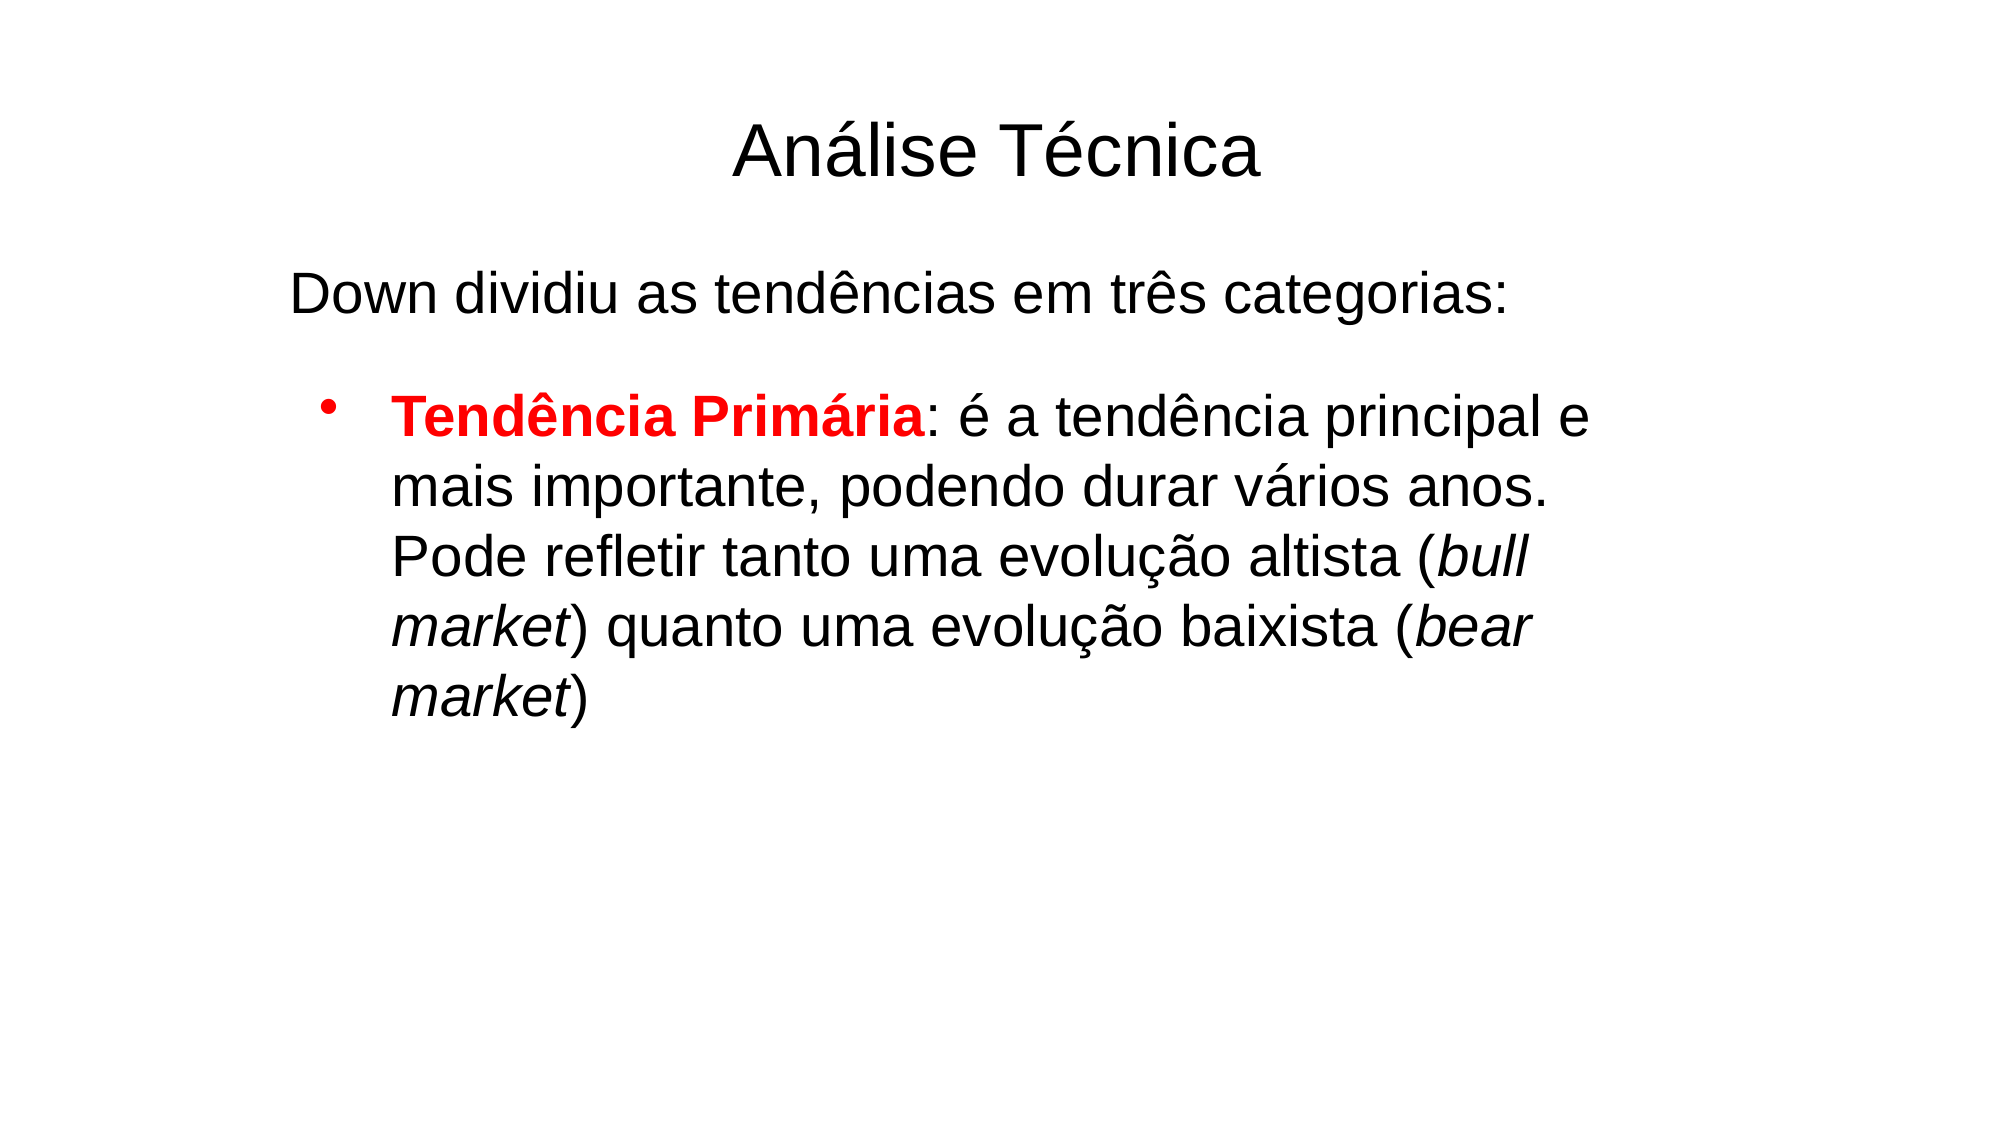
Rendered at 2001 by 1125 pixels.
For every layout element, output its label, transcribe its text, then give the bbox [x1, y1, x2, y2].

text_box Tendência Primária: é a tendência principal e mais importante, podendo durar vários anos. Pode refletir tanto uma evolução altista (bull market) quanto uma evolução baixista (bear market) [304, 371, 1692, 736]
text_box Down dividiu as tendências em três categorias: [274, 248, 1719, 333]
text_box Análise Técnica [278, 112, 1716, 182]
